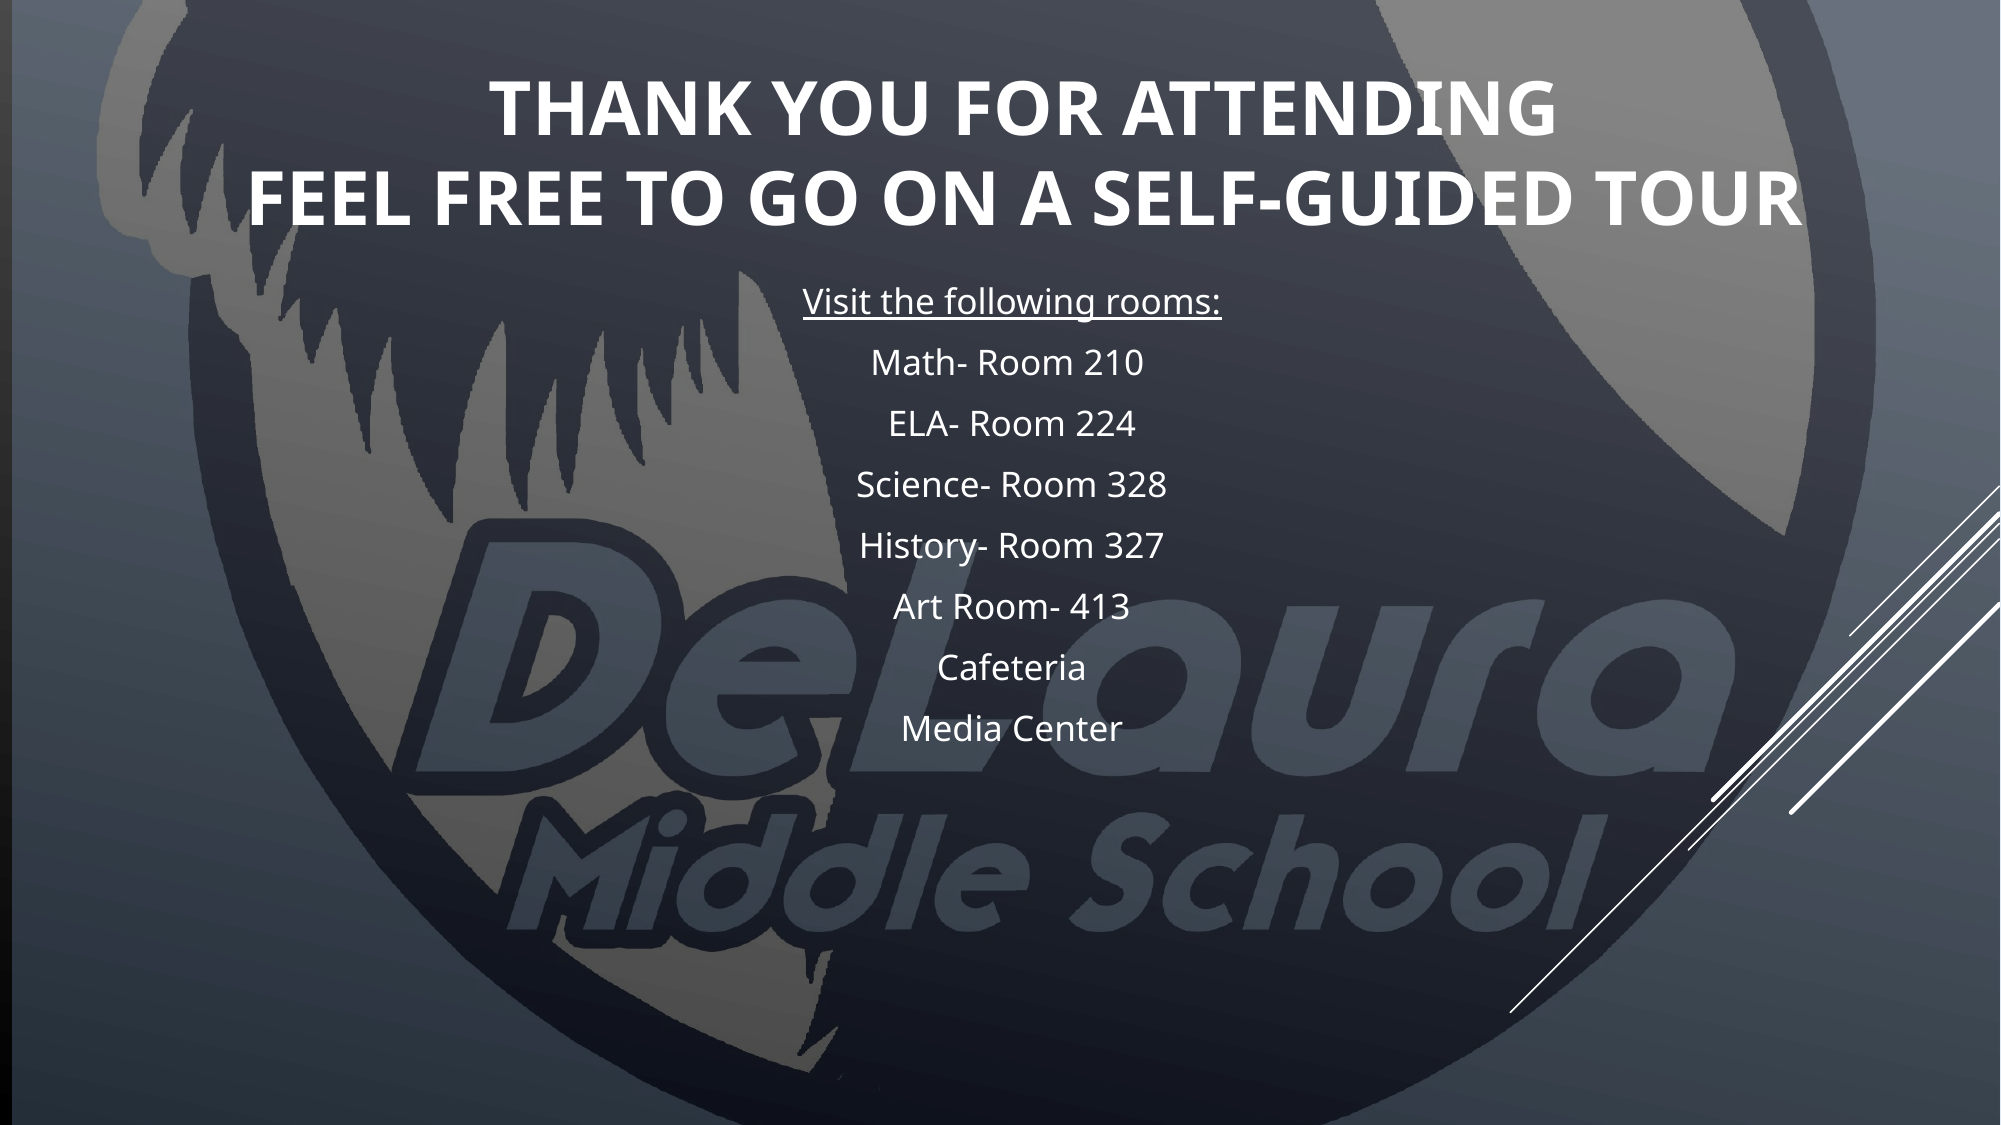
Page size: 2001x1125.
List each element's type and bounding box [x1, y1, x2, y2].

list [11, 0, 2000, 1125]
text_box [0, 0, 11, 1125]
text_box [1510, 485, 2000, 1013]
